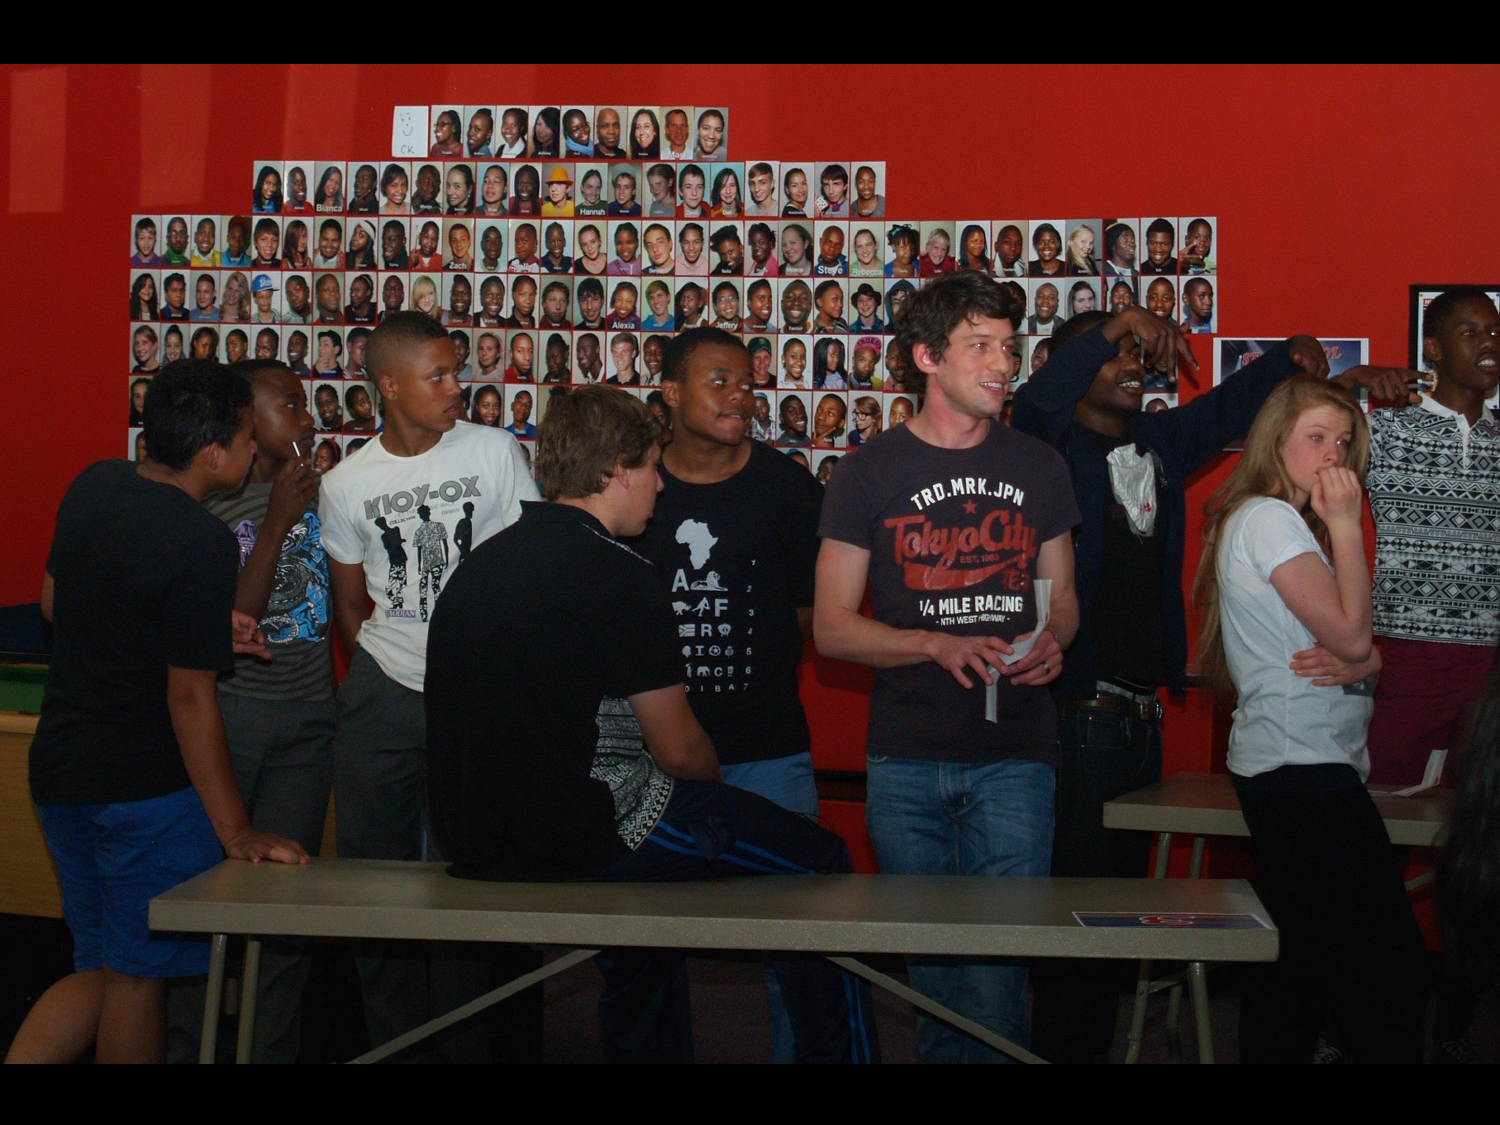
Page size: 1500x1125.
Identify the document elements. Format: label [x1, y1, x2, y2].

picture [0, 64, 1500, 1064]
